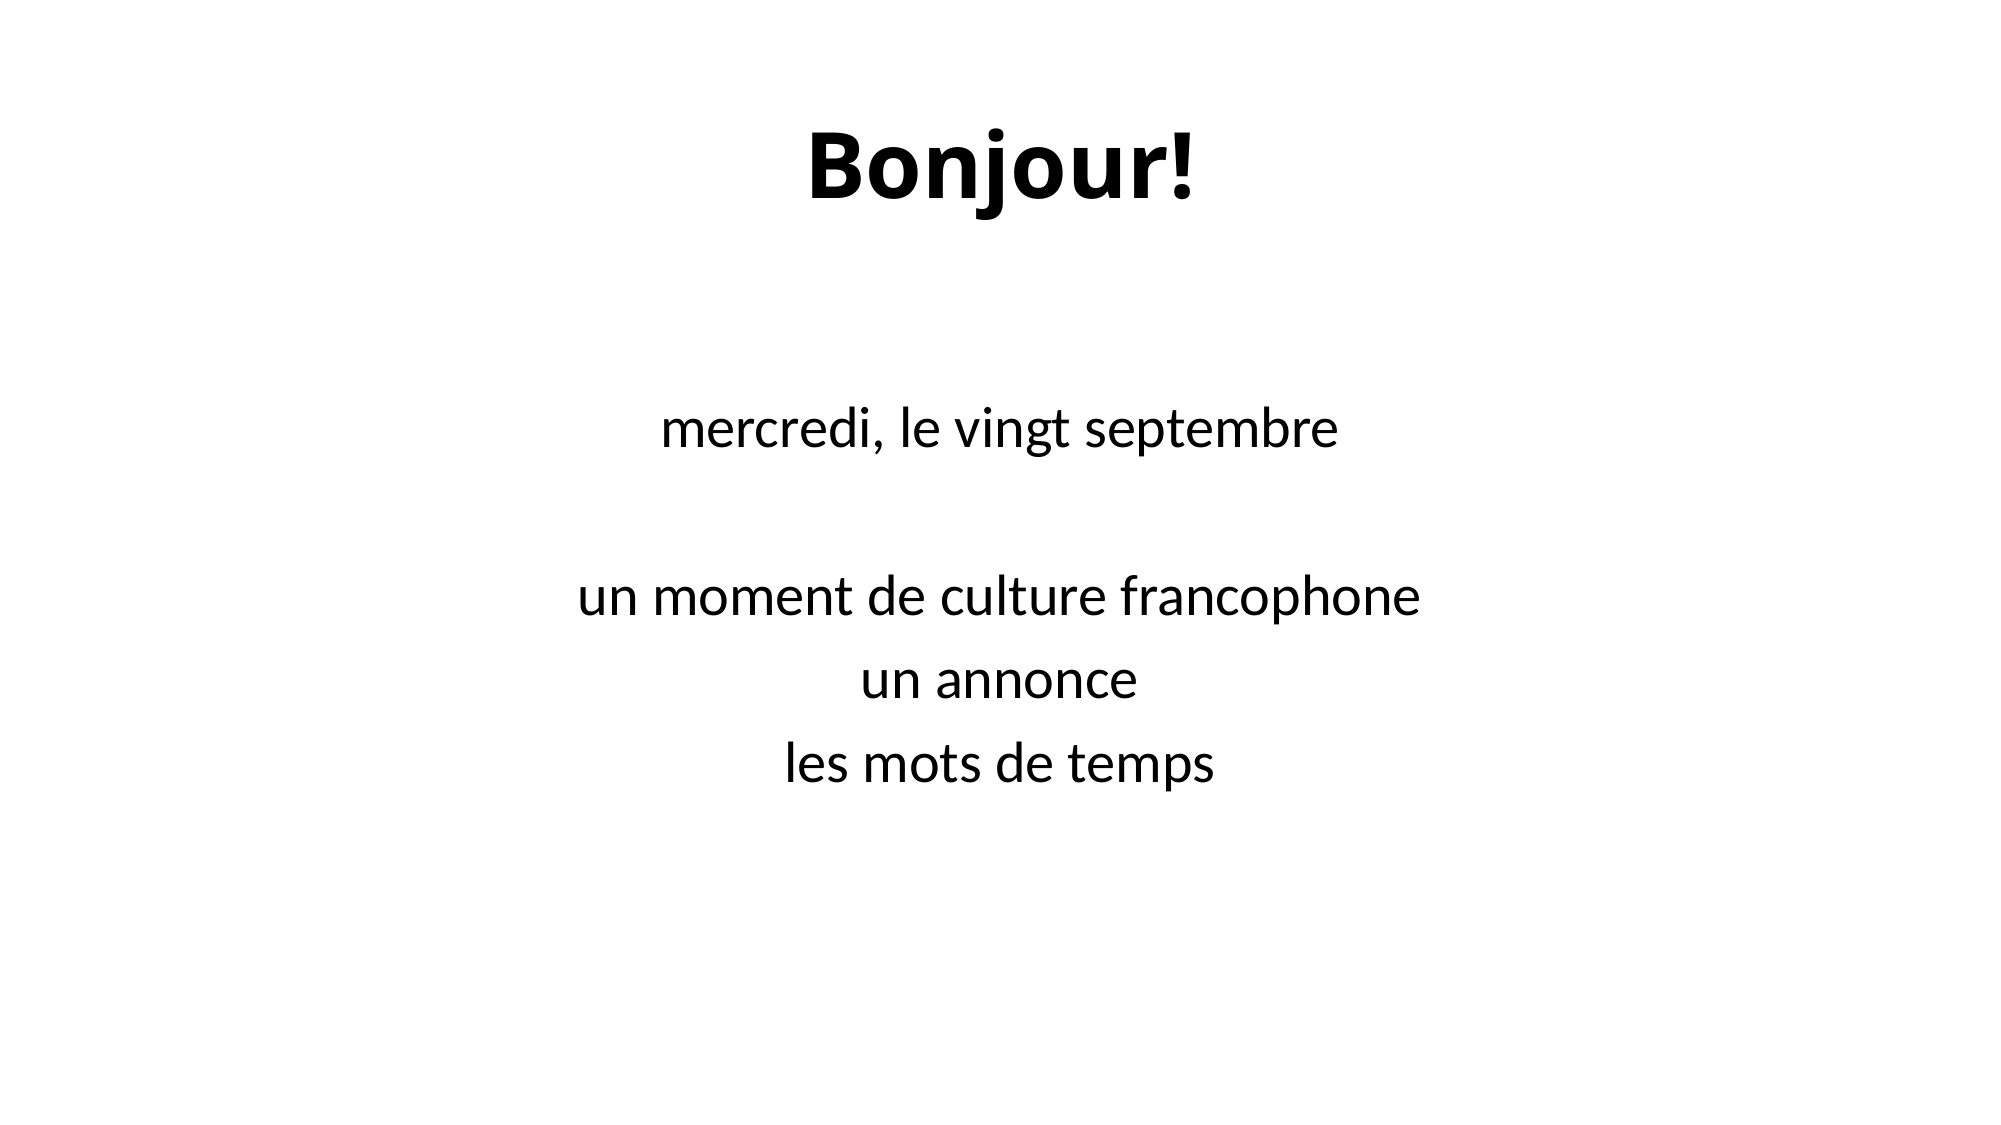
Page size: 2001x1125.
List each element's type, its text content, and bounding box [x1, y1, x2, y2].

title Bonjour! [137, 59, 1863, 278]
list mercredi, le vingt septembre un moment de culture francophone un annonce les mots de temps [137, 299, 1863, 1014]
